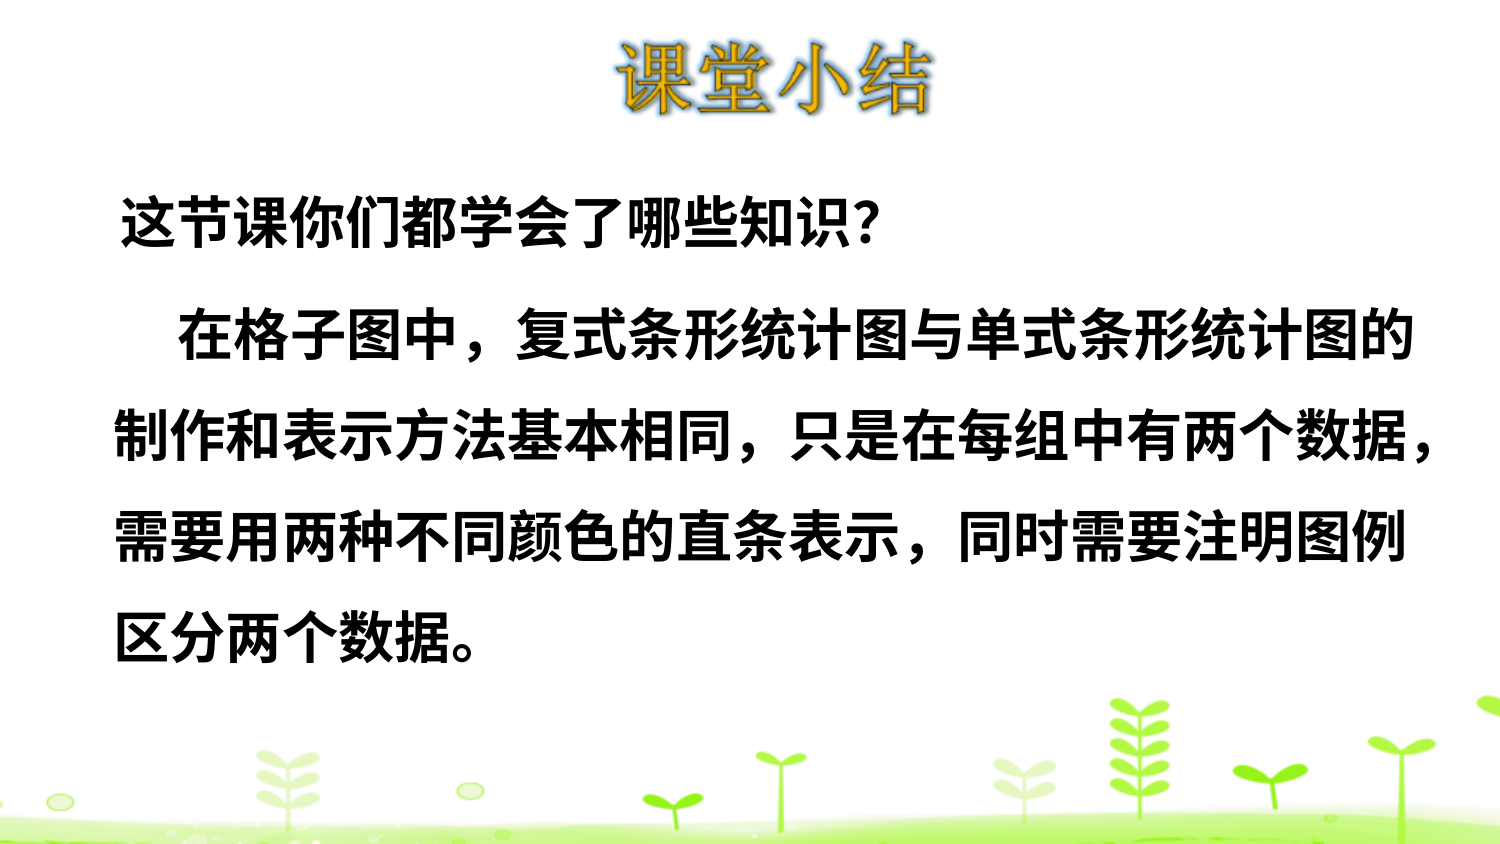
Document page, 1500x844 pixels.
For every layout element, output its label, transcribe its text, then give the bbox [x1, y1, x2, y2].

picture [0, 0, 1500, 844]
text_box 在格子图中，复式条形统计图与单式条形统计图的制作和表示方法基本相同，只是在每组中有两个数据，需要用两种不同颜色的直条表示，同时需要注明图例区分两个数据。 [101, 259, 1455, 676]
text_box 这节课你们都学会了哪些知识？ [111, 182, 917, 259]
